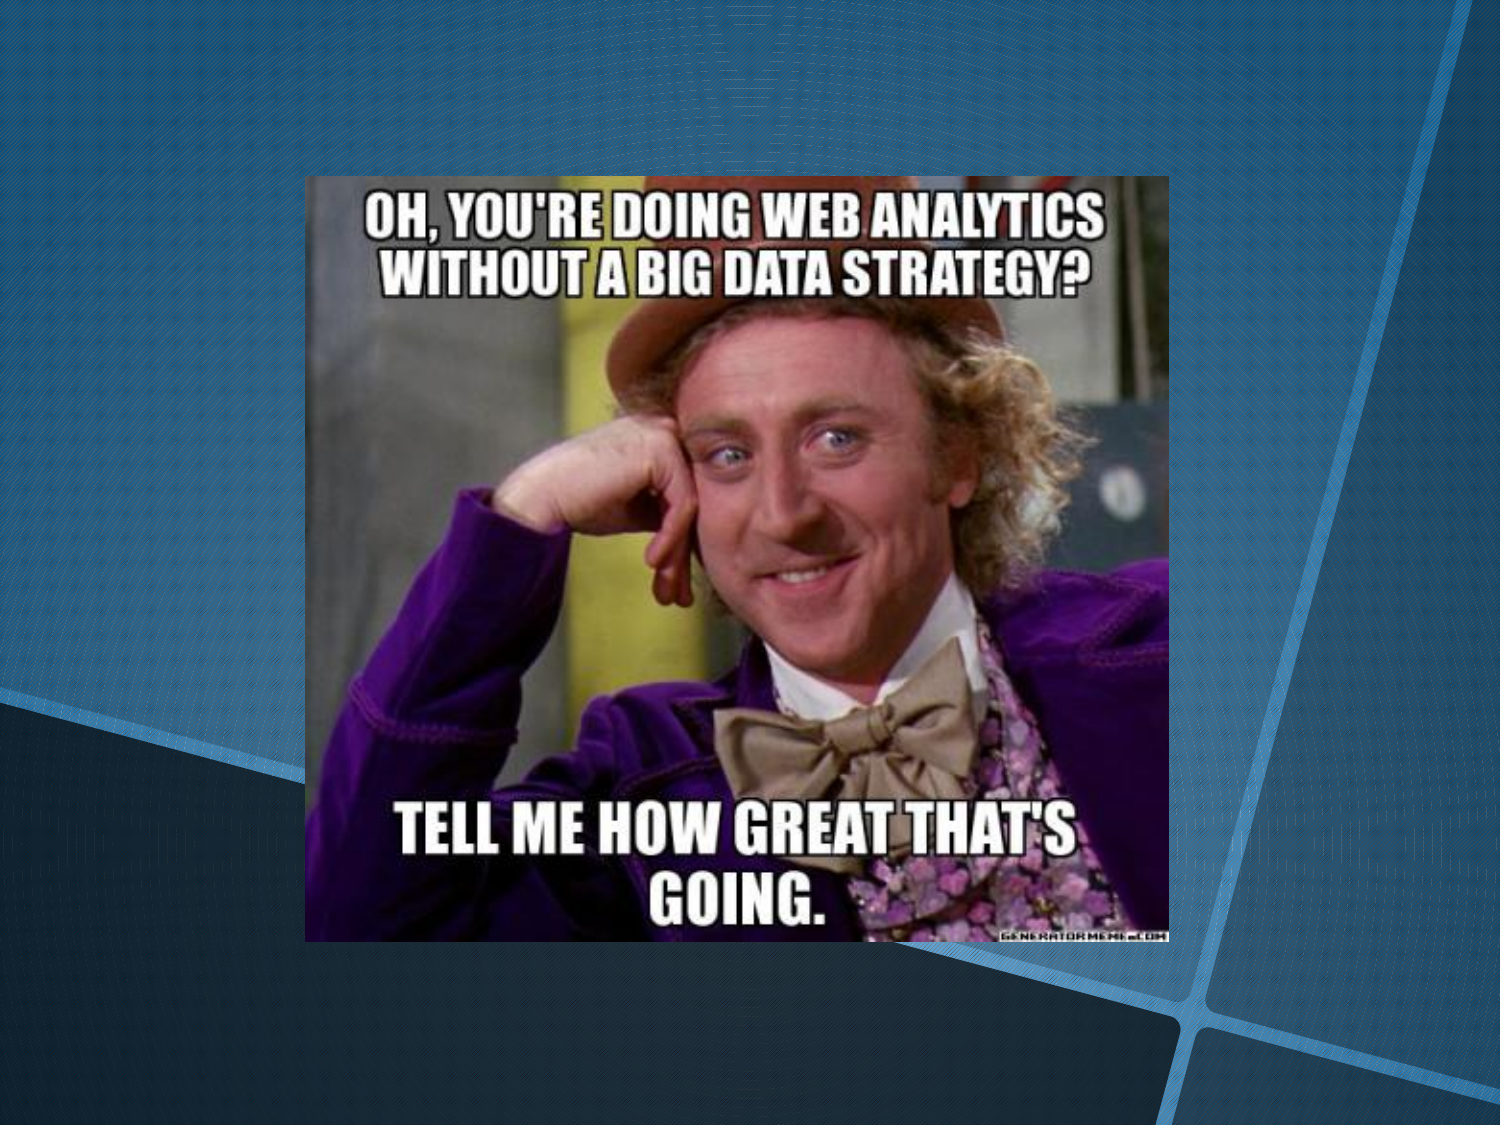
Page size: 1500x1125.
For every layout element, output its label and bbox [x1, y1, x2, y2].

picture [304, 176, 1169, 943]
